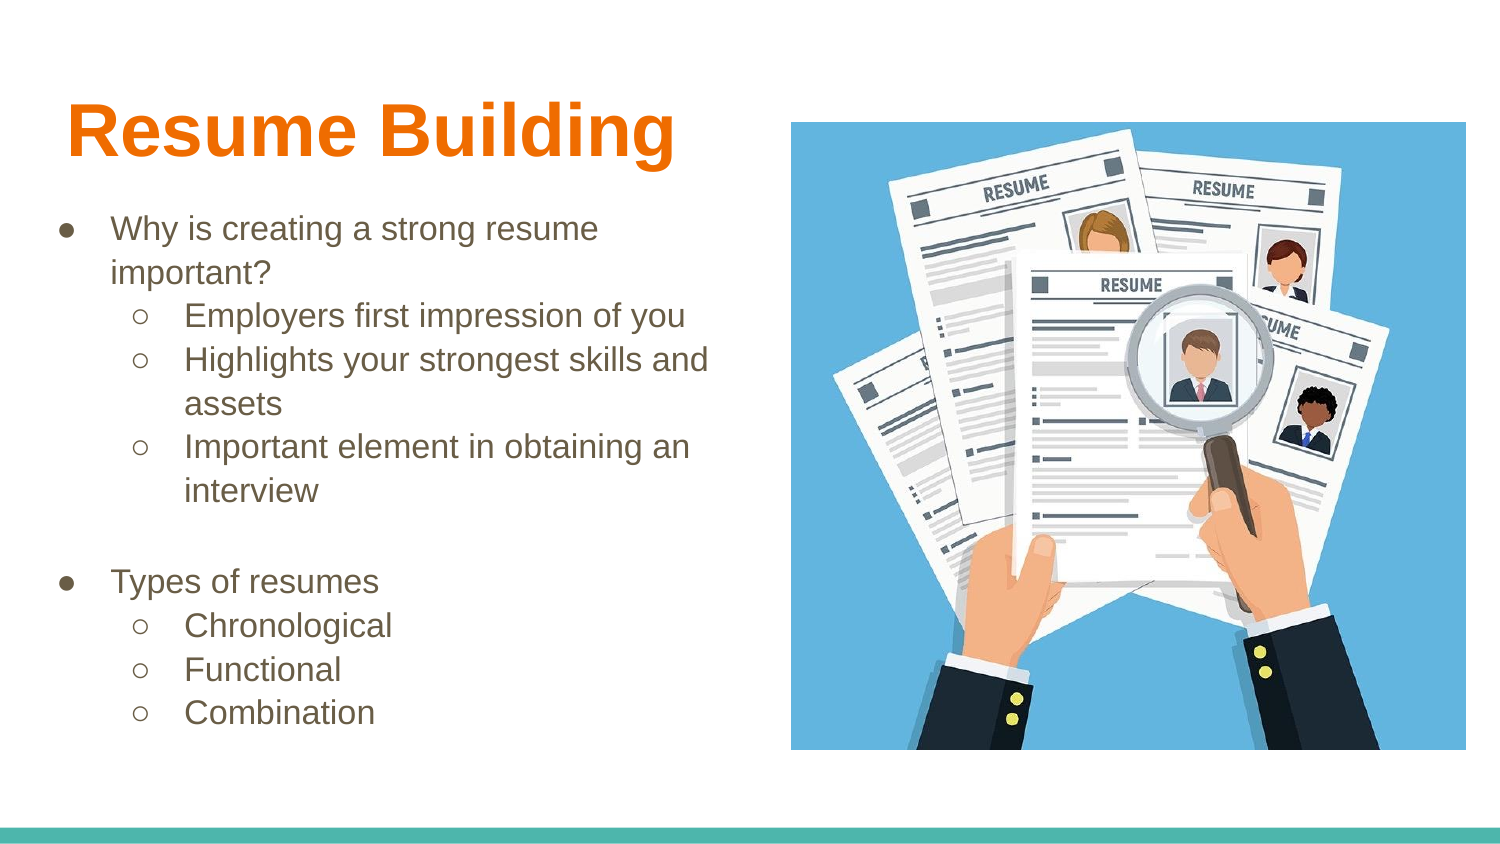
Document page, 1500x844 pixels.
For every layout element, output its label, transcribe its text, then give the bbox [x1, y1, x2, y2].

list Why is creating a strong resume important? Employers first impression of you Highlights your strongest skills and assets Important element in obtaining an interview Types of resumes Chronological Functional Combination [21, 189, 772, 750]
title Resume Building [51, 72, 1449, 189]
picture [791, 122, 1466, 750]
